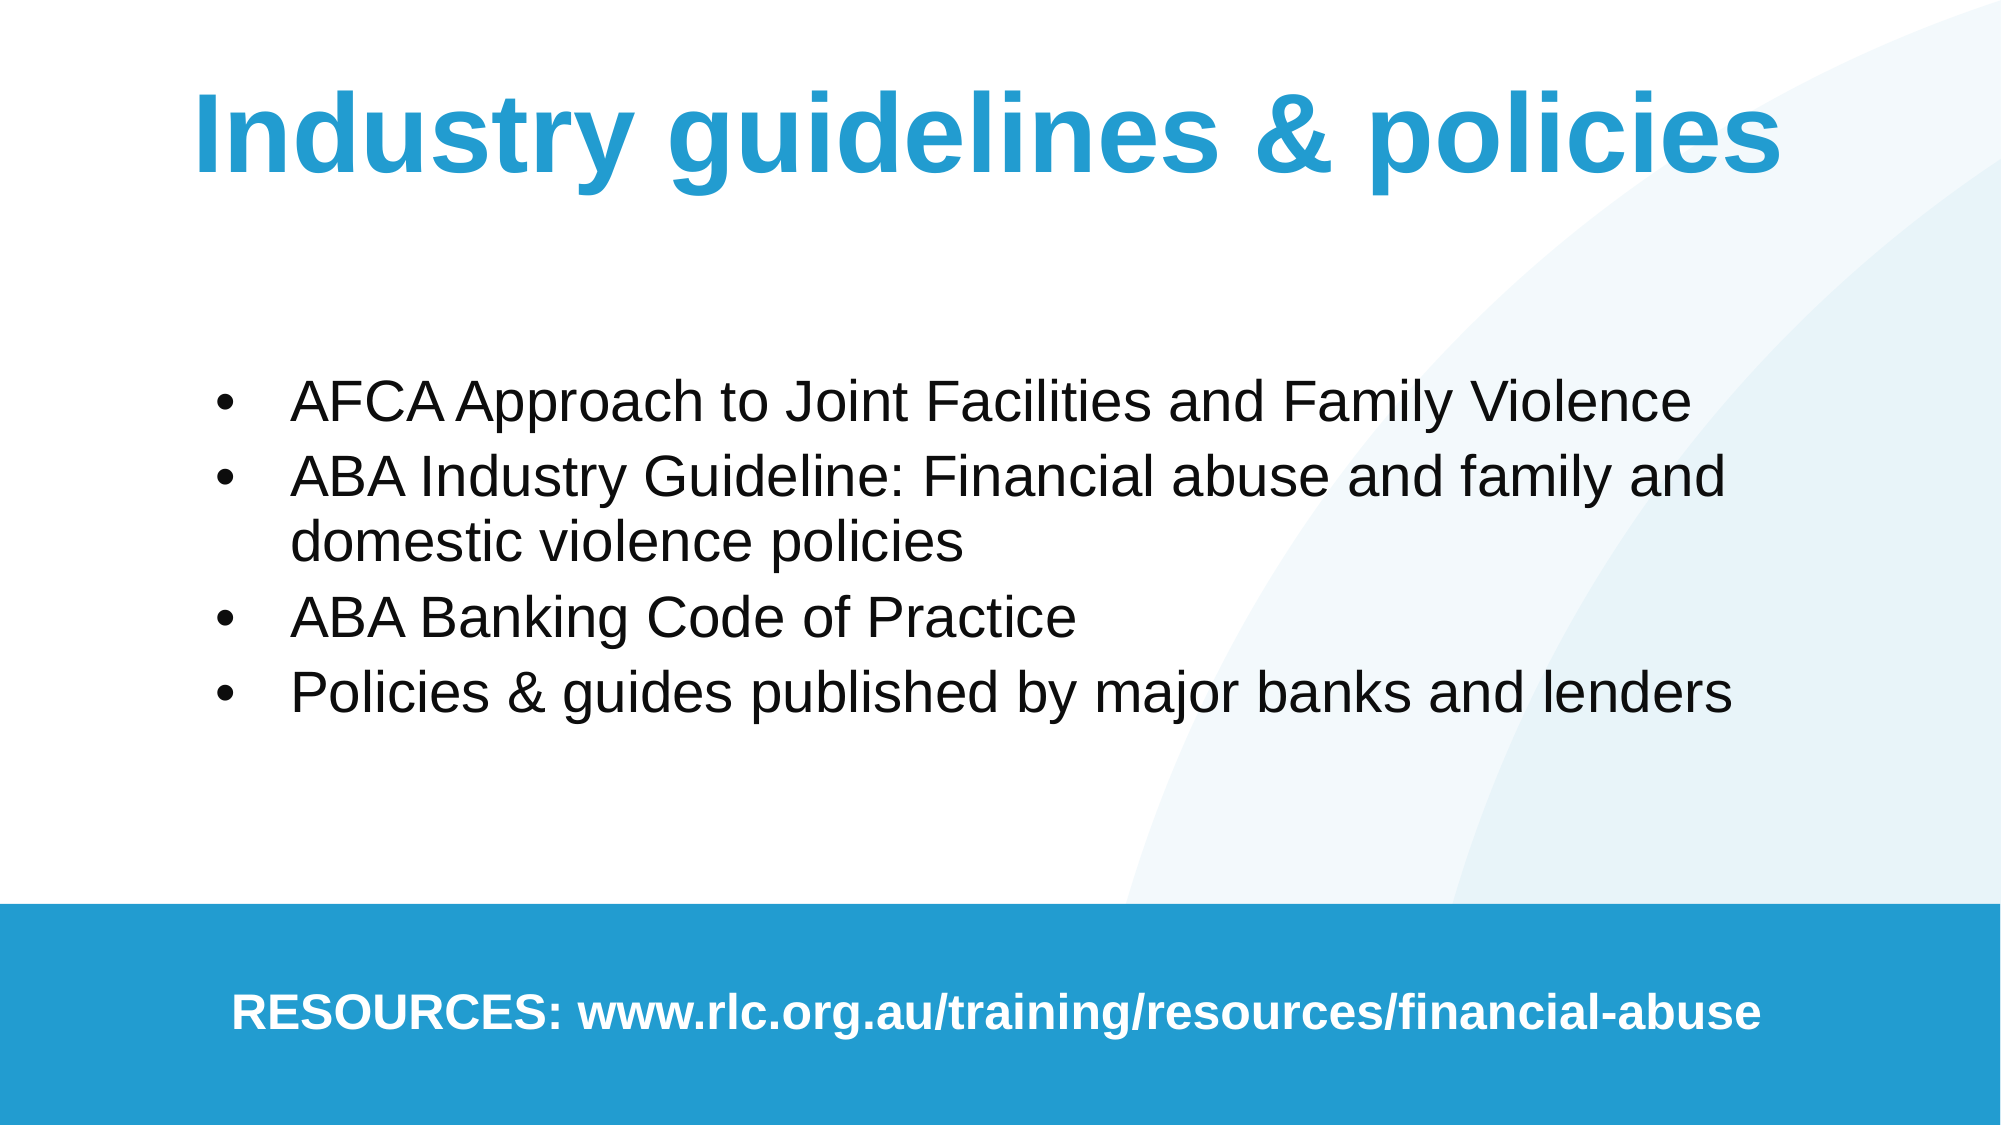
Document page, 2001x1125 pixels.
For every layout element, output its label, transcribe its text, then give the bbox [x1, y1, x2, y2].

list AFCA Approach to Joint Facilities and Family Violence ABA Industry Guideline: Financial abuse and family and domestic violence policies ABA Banking Code of Practice Policies & guides published by major banks and lenders [200, 239, 1779, 855]
title Industry guidelines & policies [53, 75, 1925, 240]
list RESOURCES: www.rlc.org.au/training/resources/financial-abuse [200, 942, 1794, 1087]
